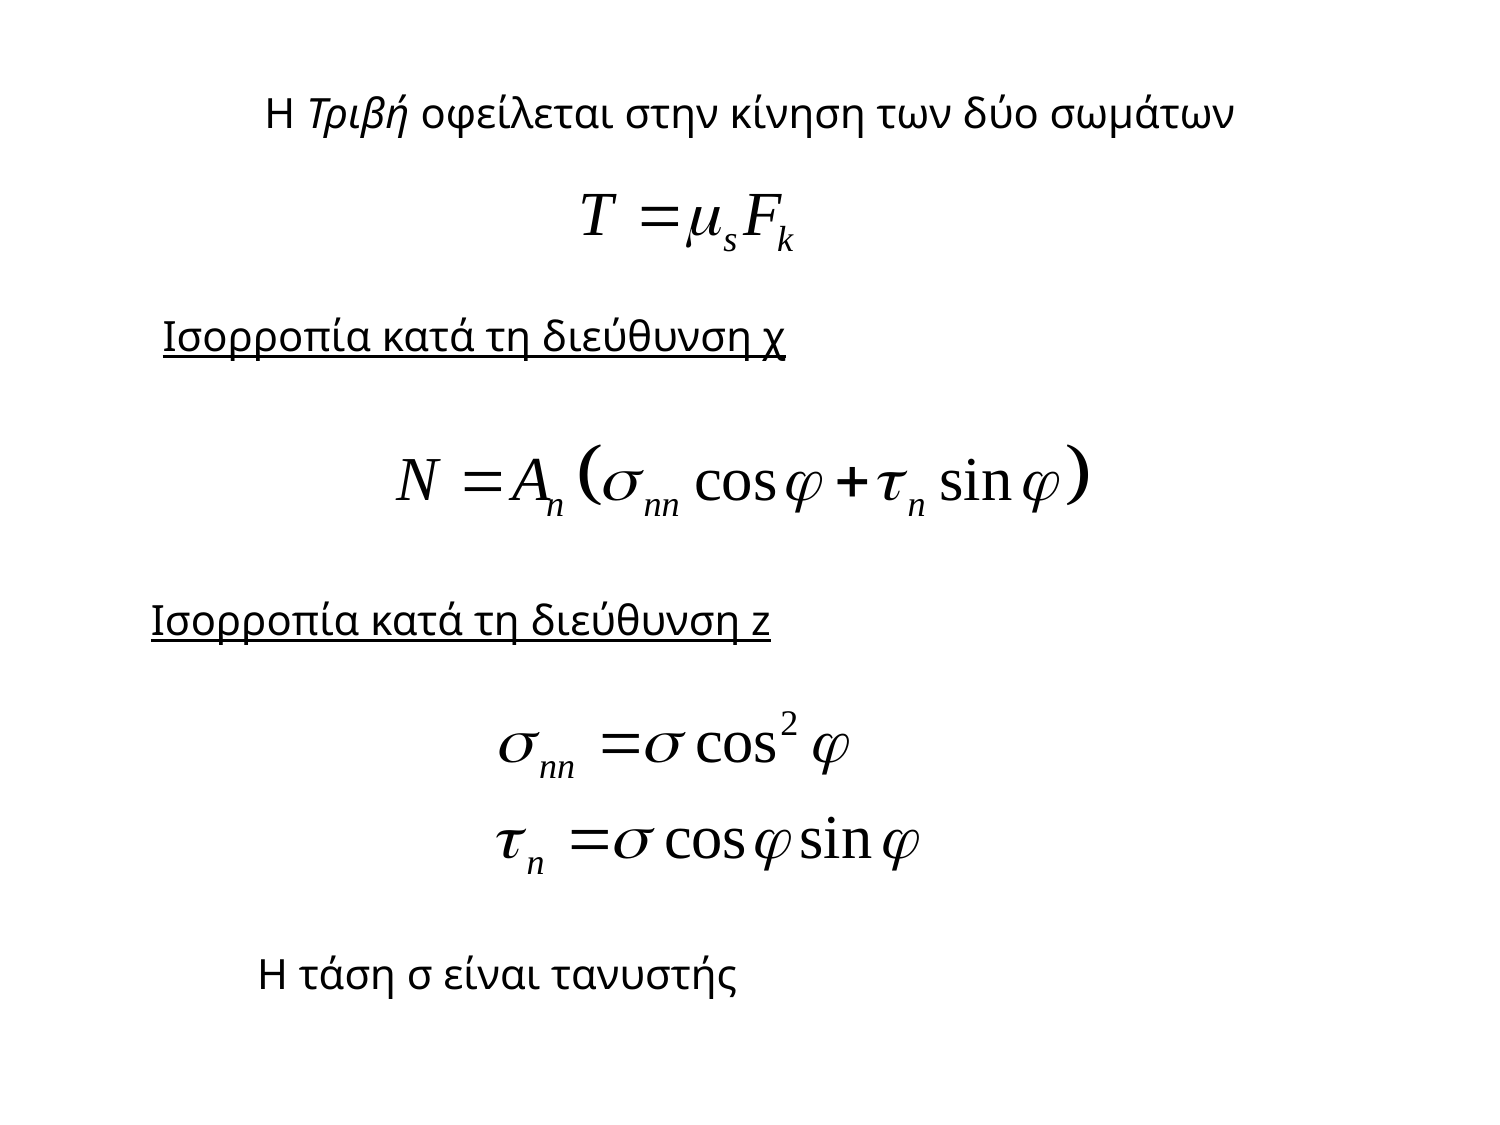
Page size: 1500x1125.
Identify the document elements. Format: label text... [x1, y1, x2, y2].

text_box Ισορροπία κατά τη διεύθυνση z [135, 586, 833, 693]
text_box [383, 432, 1095, 538]
text_box Ισορροπία κατά τη διεύθυνση χ [147, 302, 845, 409]
title Η Τριβή οφείλεται στην κίνηση των δύο σωμάτων [0, 42, 1500, 180]
text_box Η τάση σ είναι τανυστής [242, 940, 939, 1047]
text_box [489, 692, 933, 891]
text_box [572, 172, 808, 267]
